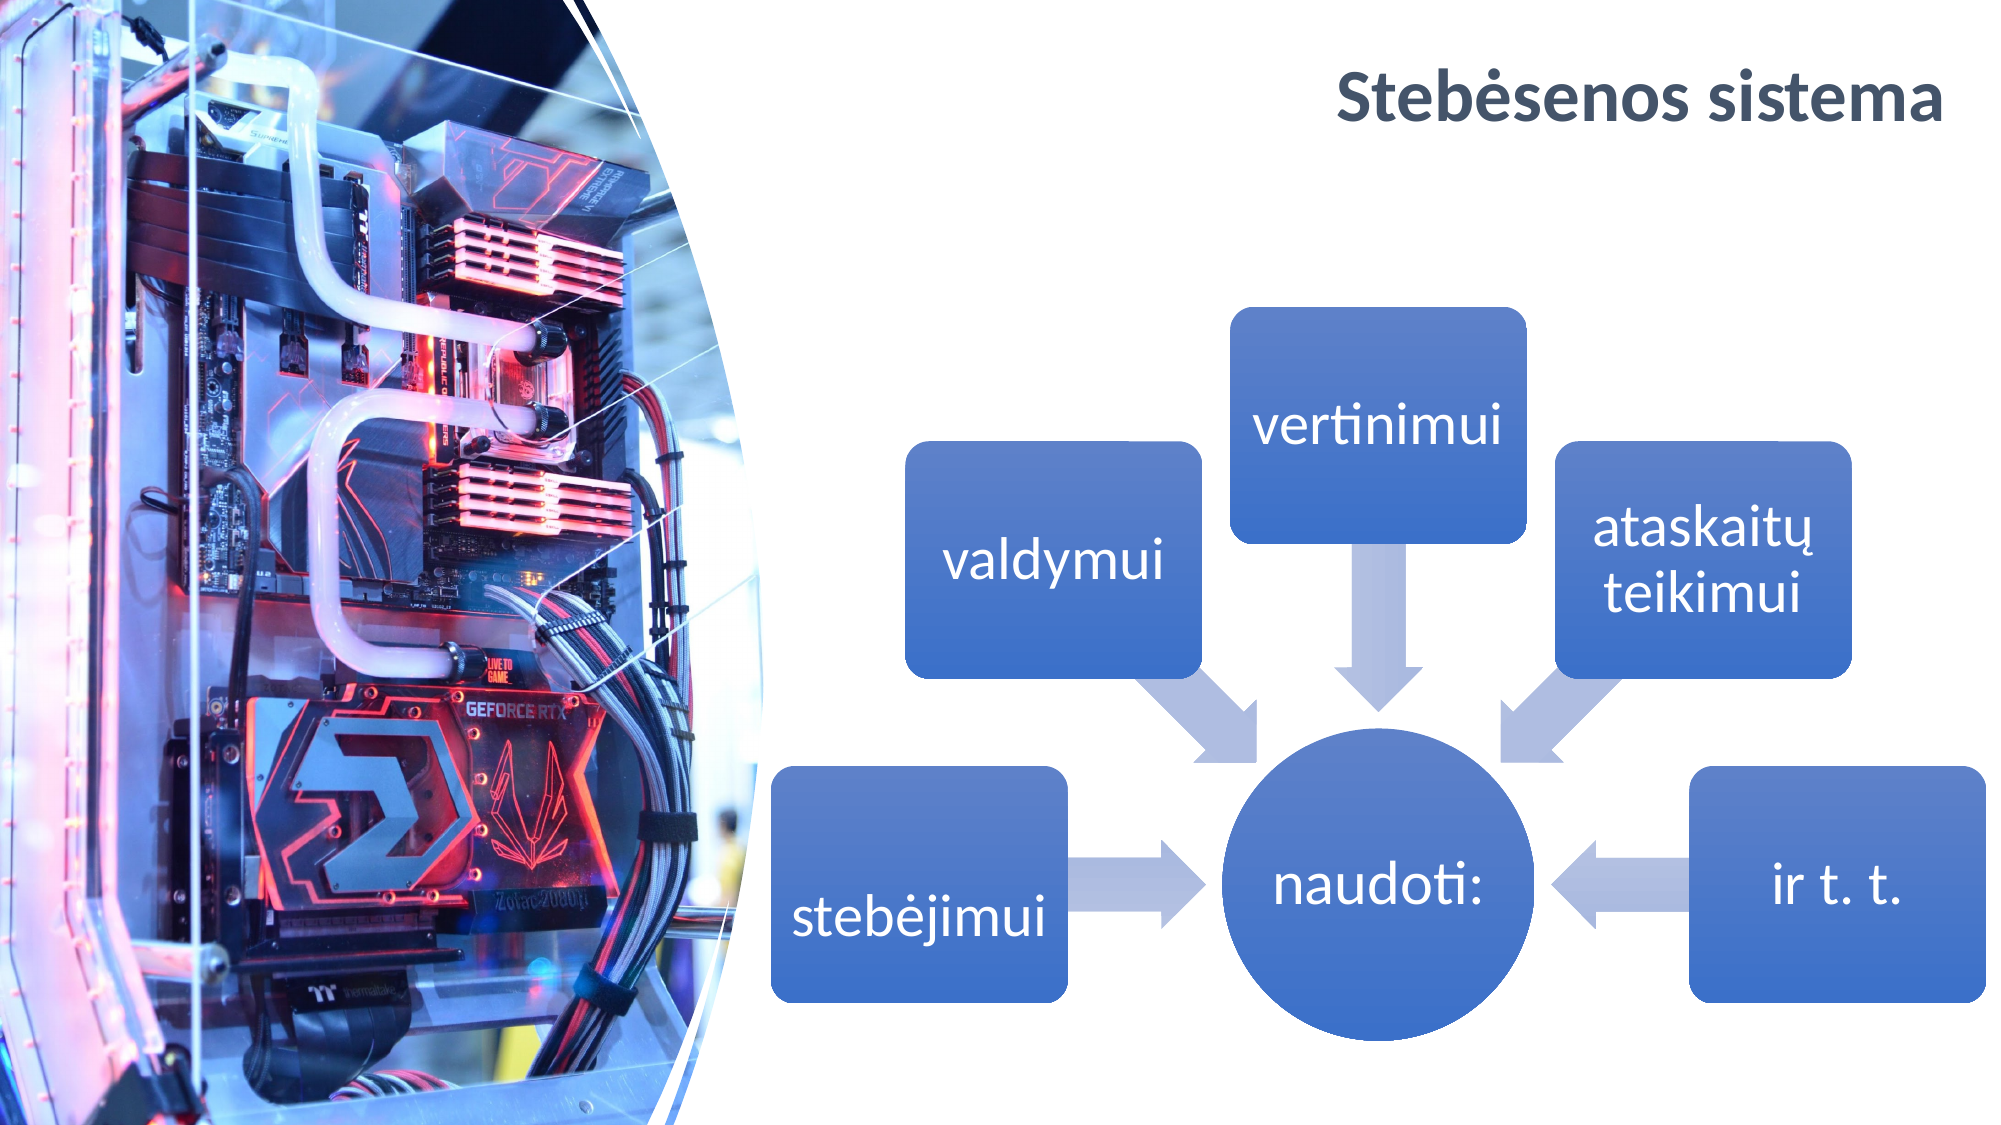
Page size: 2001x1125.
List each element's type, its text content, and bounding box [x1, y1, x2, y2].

title Stebėsenos sistema [768, 20, 1962, 173]
picture [0, 0, 765, 1125]
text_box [770, 306, 1987, 1041]
